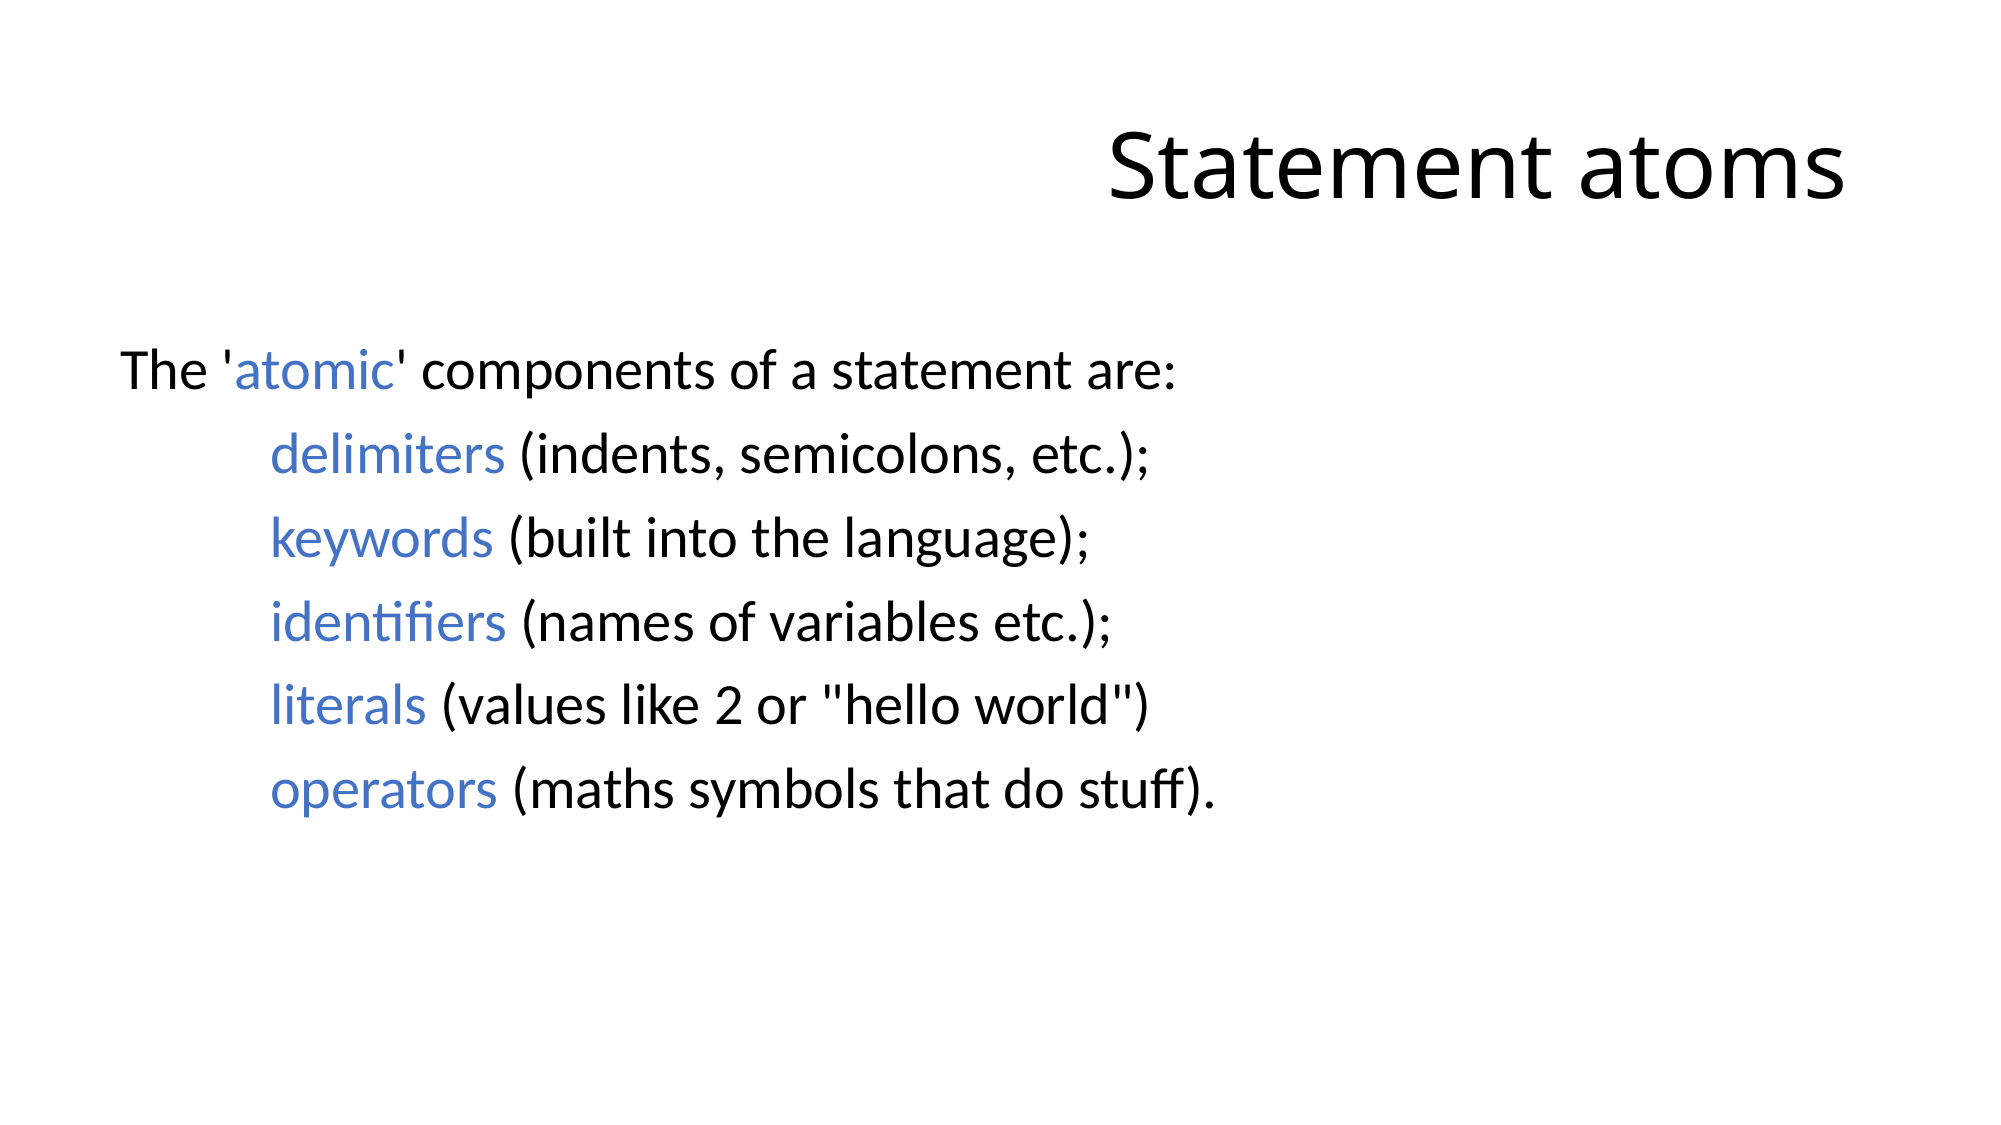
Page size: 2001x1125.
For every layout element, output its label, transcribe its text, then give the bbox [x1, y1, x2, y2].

list The 'atomic' components of a statement are: delimiters (indents, semicolons, etc.); keywords (built into the language); identifiers (names of variables etc.); literals (values like 2 or "hello world") operators (maths symbols that do stuff). [105, 331, 1831, 1046]
title Statement atoms [137, 59, 1863, 278]
